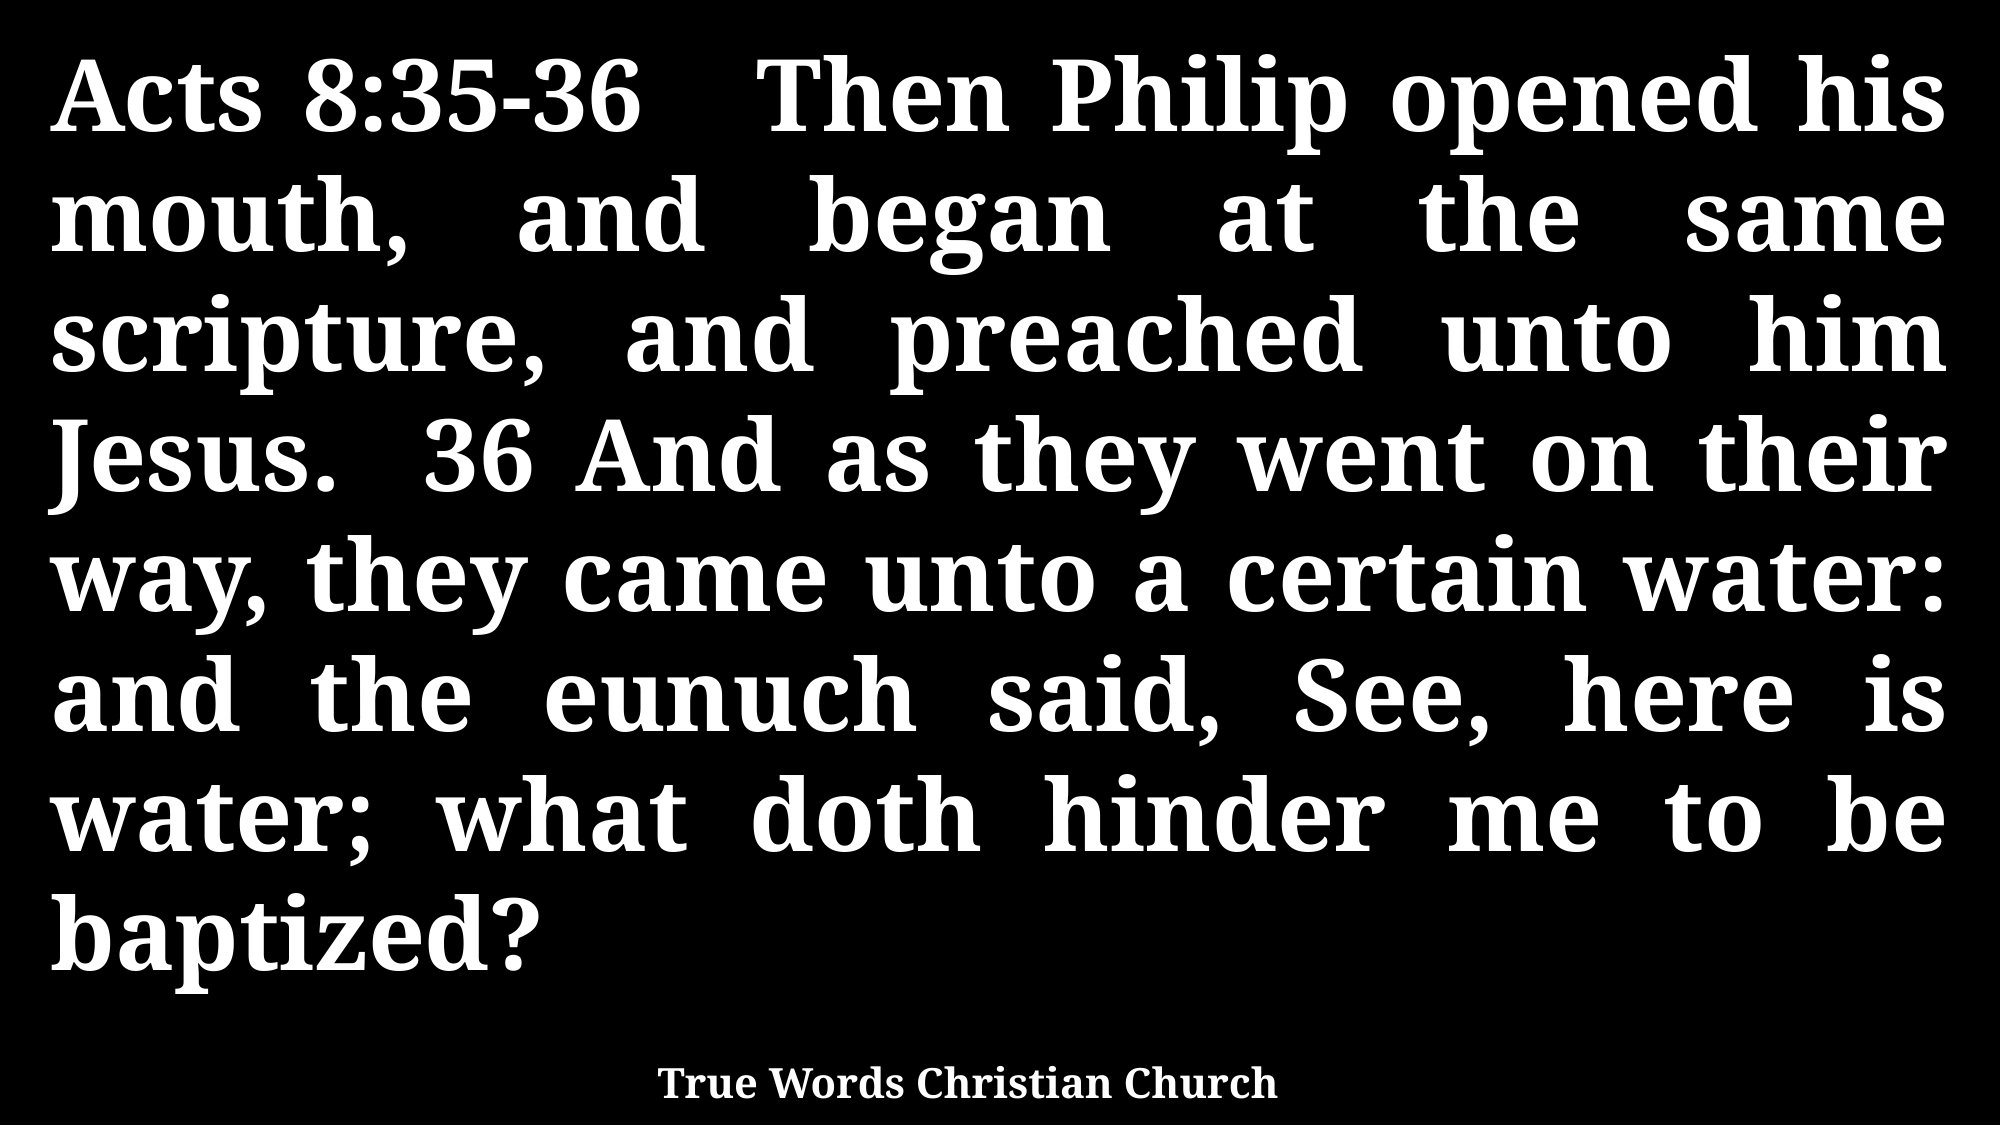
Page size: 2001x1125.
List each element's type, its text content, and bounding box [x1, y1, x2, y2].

text_box Acts 8:35-36 Then Philip opened his mouth, and began at the same scripture, and preached unto him Jesus. 36 And as they went on their way, they came unto a certain water: and the eunuch said, See, here is water; what doth hinder me to be baptized? [35, 23, 1965, 999]
text_box True Words Christian Church [642, 1049, 1294, 1114]
